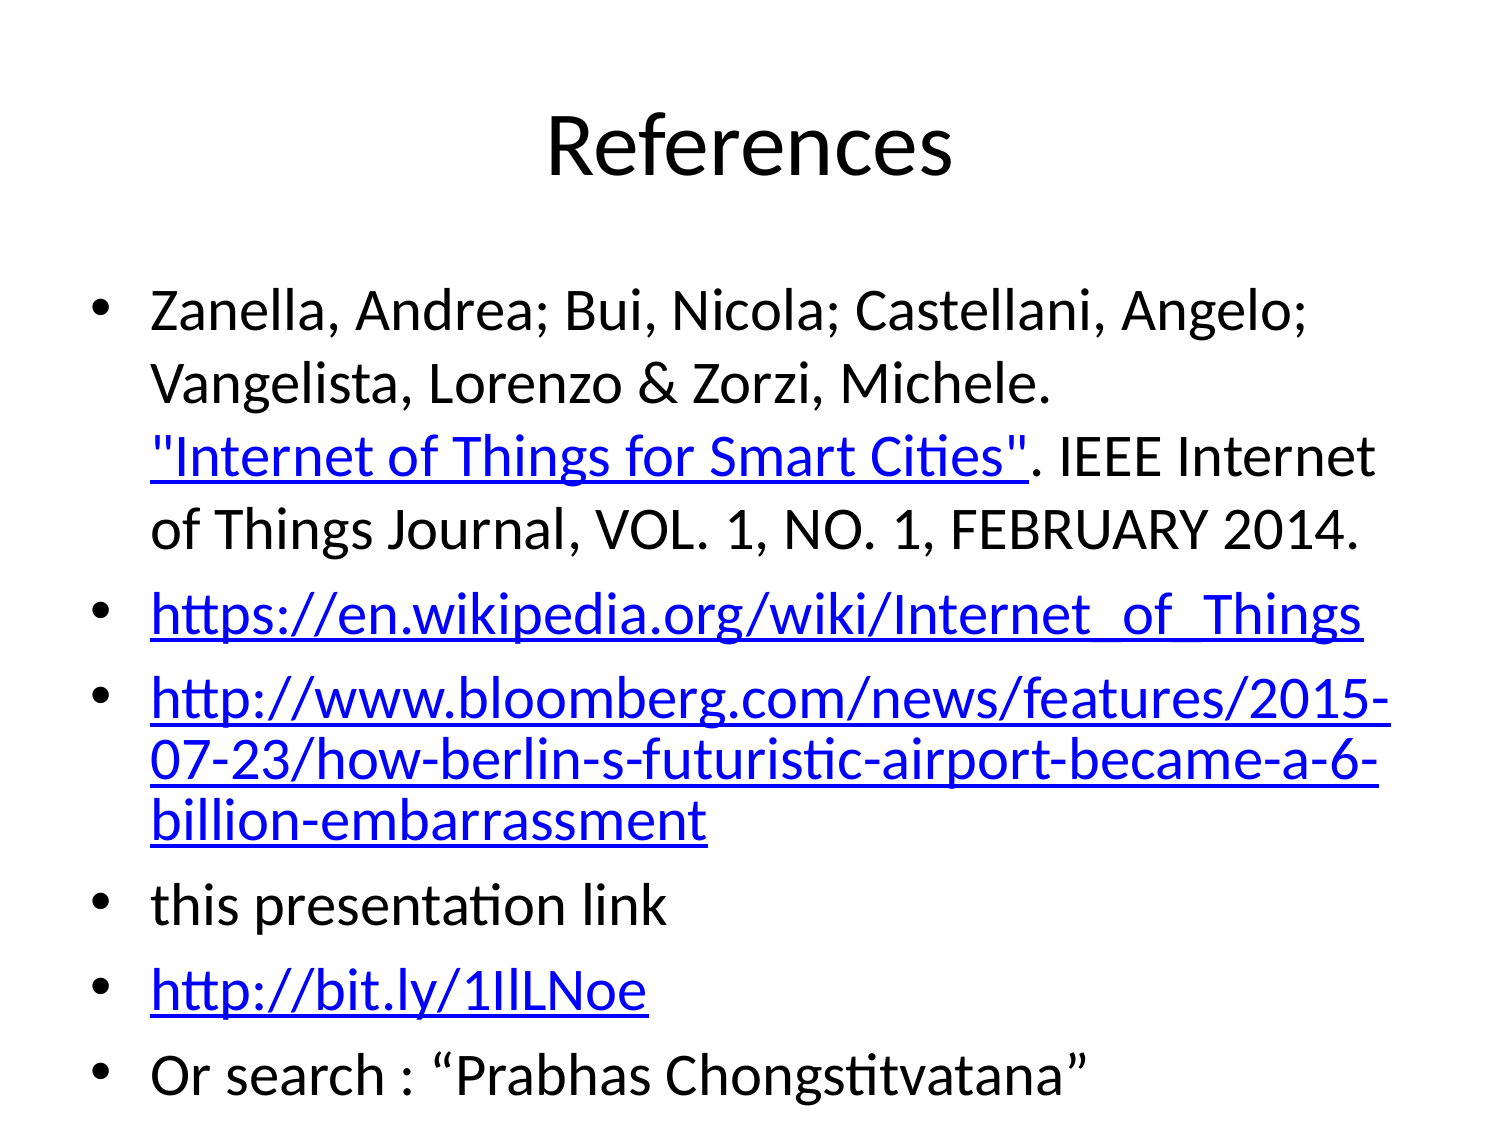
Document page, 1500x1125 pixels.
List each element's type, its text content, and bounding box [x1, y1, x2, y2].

list Zanella, Andrea; Bui, Nicola; Castellani, Angelo; Vangelista, Lorenzo & Zorzi, Michele. "Internet of Things for Smart Cities". IEEE Internet of Things Journal, VOL. 1, NO. 1, FEBRUARY 2014. https://en.wikipedia.org/wiki/Internet_of_Things http://www.bloomberg.com/news/features/2015-07-23/how-berlin-s-futuristic-airport-became-a-6-billion-embarrassment this presentation link http://bit.ly/1IlLNoe Or search : “Prabhas Chongstitvatana” [75, 262, 1425, 1005]
title References [75, 45, 1425, 233]
